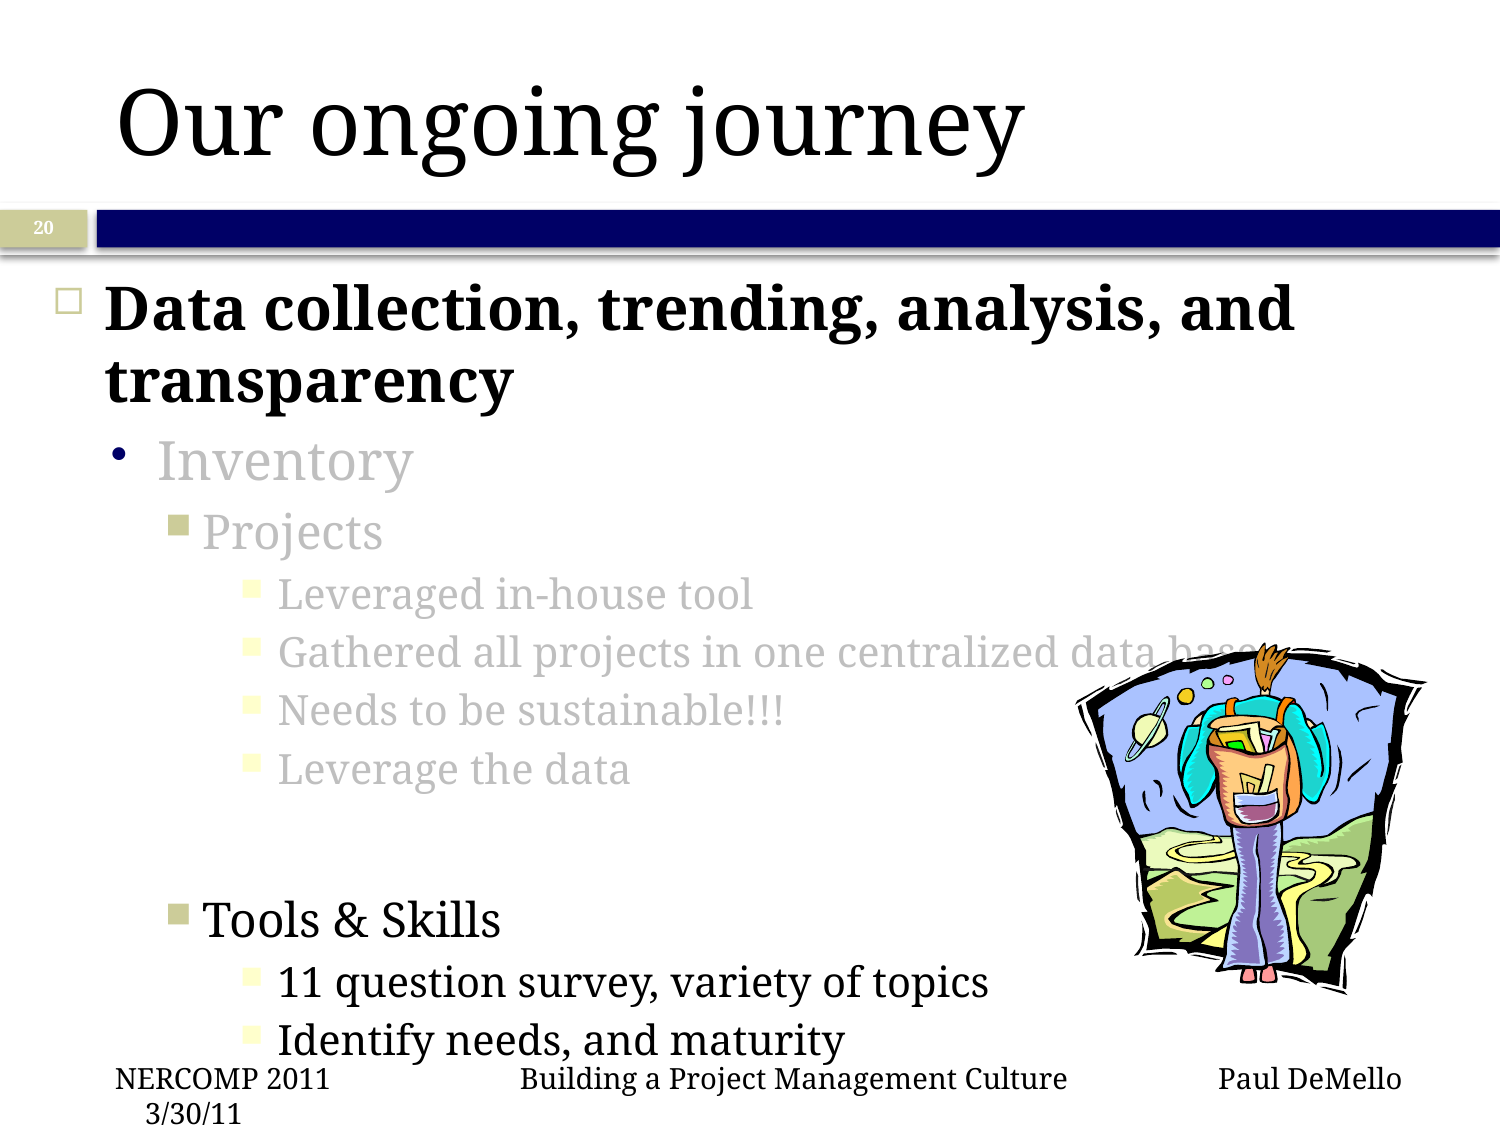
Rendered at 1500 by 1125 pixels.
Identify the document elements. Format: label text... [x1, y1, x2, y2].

list Data collection, trending, analysis, and transparency Inventory Projects Leveraged in-house tool Gathered all projects in one centralized data base Needs to be sustainable!!! Leverage the data Tools & Skills 11 question survey, variety of topics Identify needs, and maturity [37, 262, 1476, 1001]
title Our ongoing journey [100, 37, 1439, 201]
slide_number 20 [0, 208, 88, 249]
picture [1074, 637, 1433, 1001]
footer NERCOMP 2011 Building a Project Management Culture Paul DeMello 3/30/11 [99, 1065, 1450, 1125]
